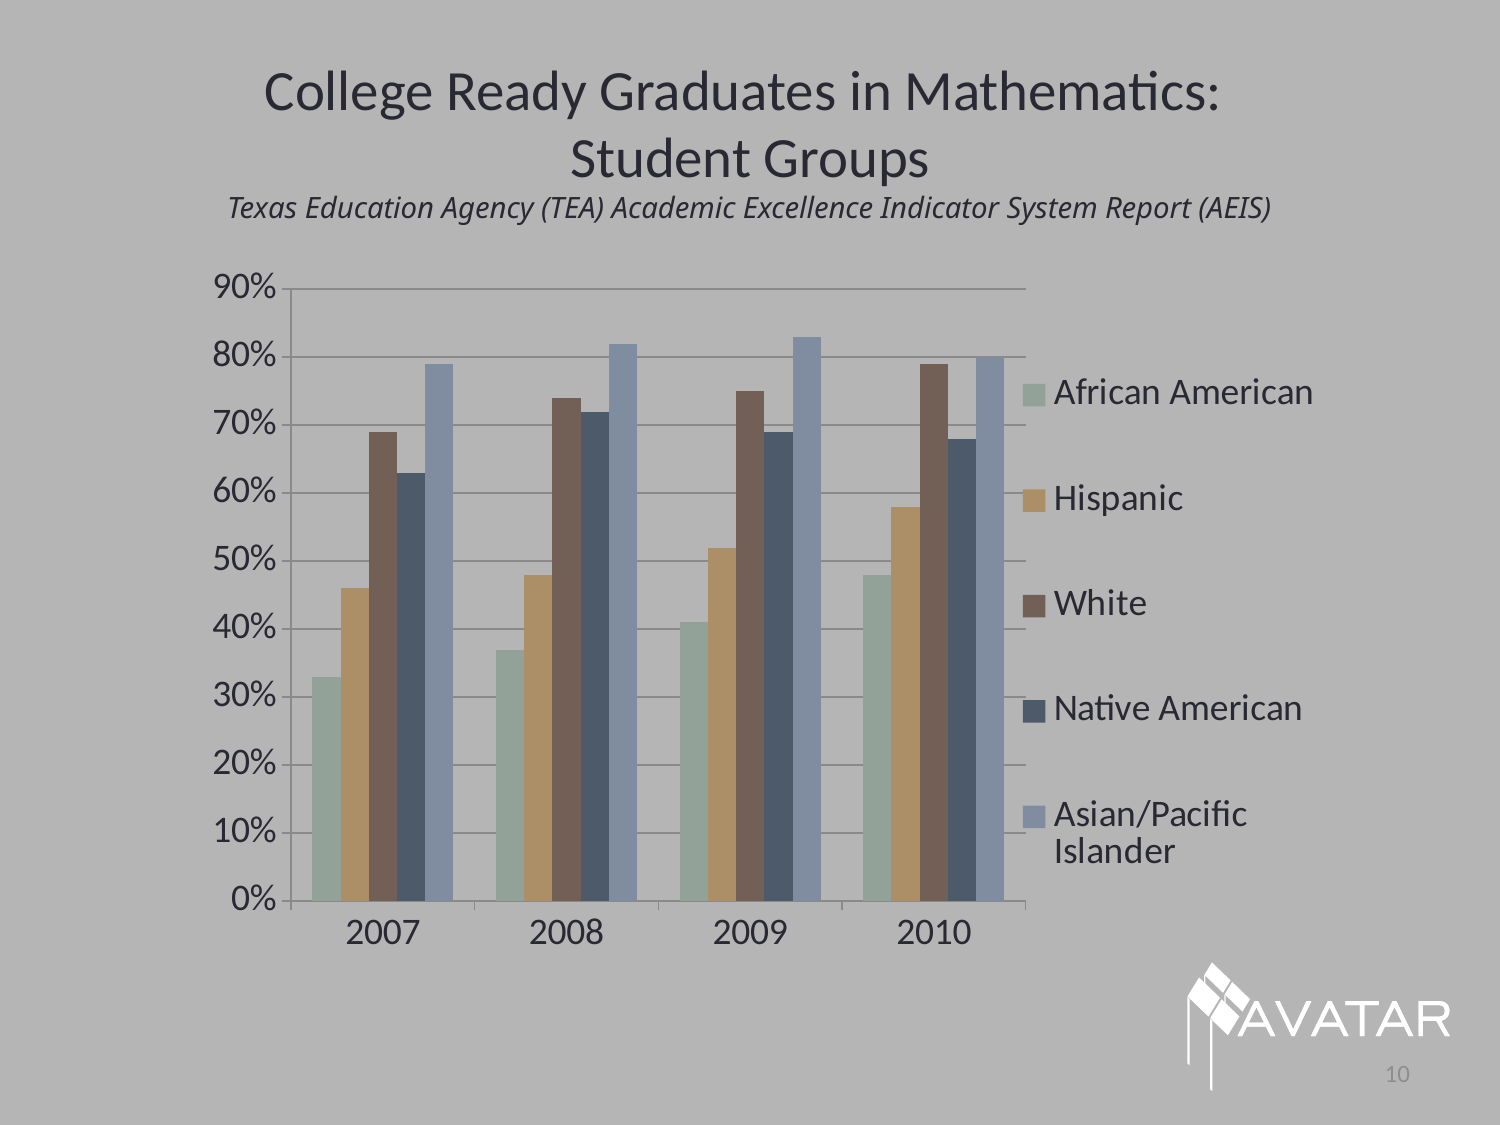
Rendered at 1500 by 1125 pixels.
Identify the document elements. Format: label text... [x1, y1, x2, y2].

slide_number 10 [1074, 1042, 1425, 1103]
title College Ready Graduates in Mathematics: Student Groups Texas Education Agency (TEA) Academic Excellence Indicator System Report (AEIS) [75, 45, 1425, 233]
chart [162, 249, 1338, 1001]
